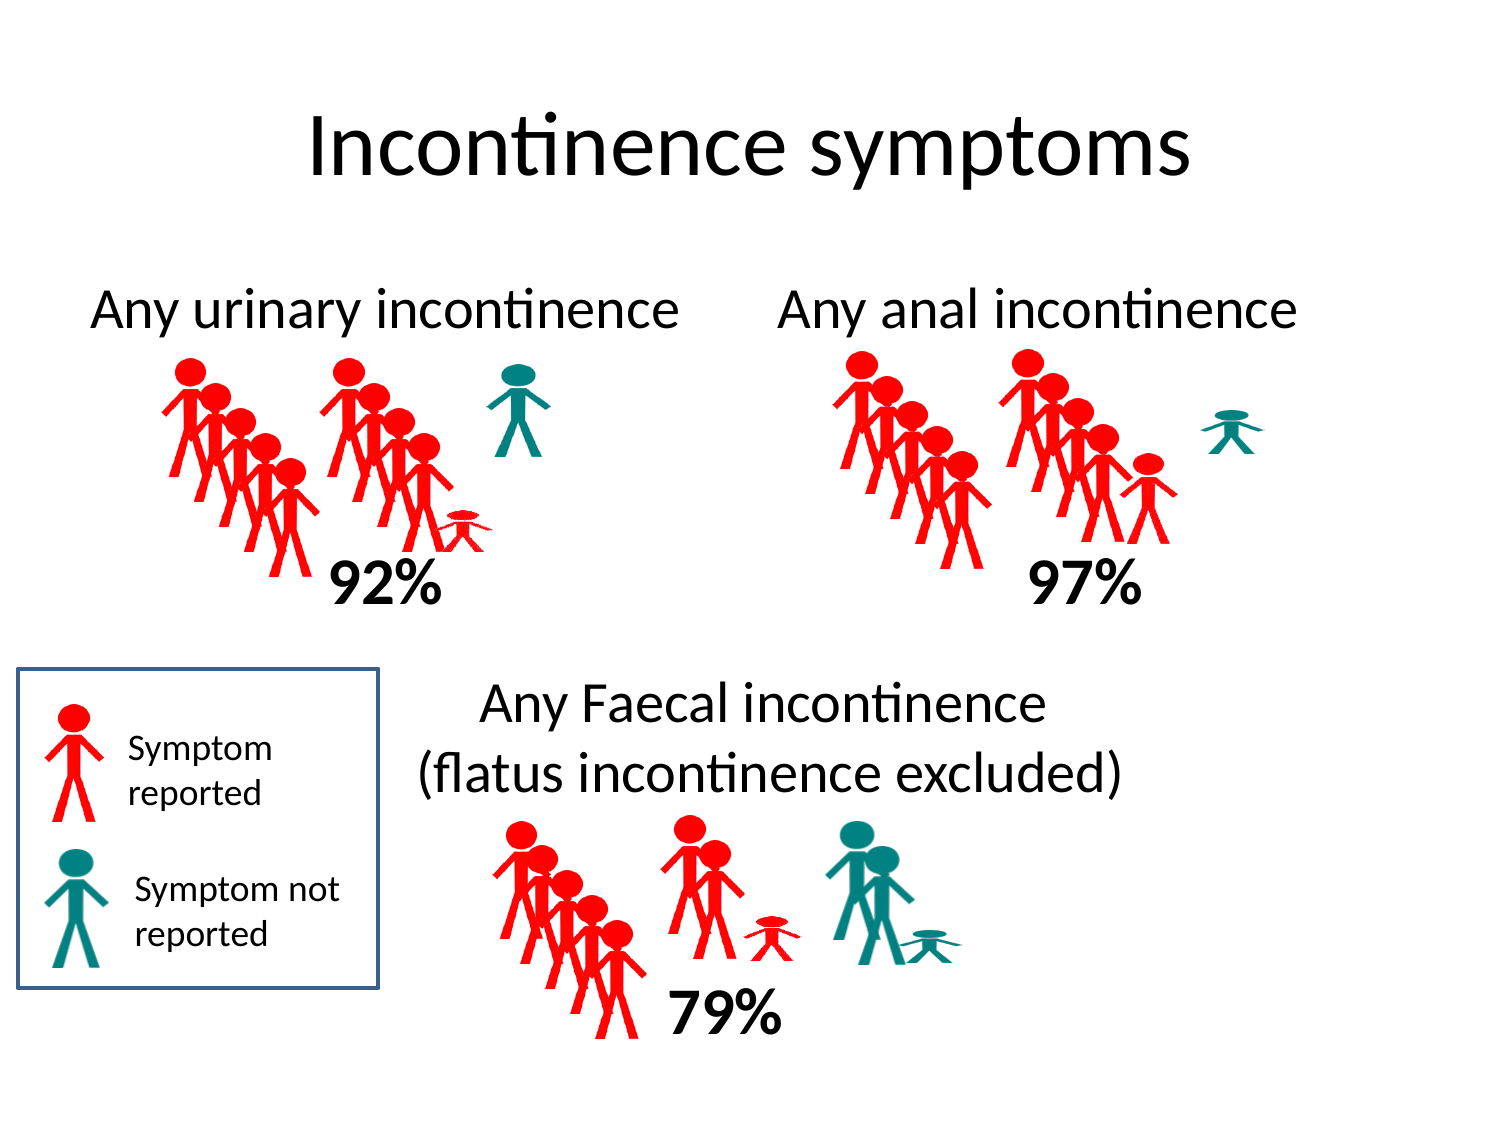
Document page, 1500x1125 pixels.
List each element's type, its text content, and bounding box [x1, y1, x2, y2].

picture [832, 351, 992, 569]
text_box 97% [991, 530, 1179, 626]
list Any urinary incontinence [75, 262, 738, 657]
text_box [16, 667, 290, 990]
picture [660, 815, 802, 961]
text_box 92% [291, 530, 479, 626]
list Any anal incontinence [762, 262, 1425, 705]
text_box Symptom reported [113, 715, 295, 821]
title Incontinence symptoms [75, 45, 1425, 233]
picture [486, 364, 552, 458]
text_box Any Faecal incontinence (flatus incontinence excluded) [290, 656, 1250, 1038]
picture [825, 821, 963, 965]
text_box Symptom not reported [119, 856, 395, 962]
text_box 79% [631, 960, 819, 1056]
picture [998, 348, 1178, 544]
picture [492, 821, 647, 1039]
picture [44, 849, 110, 968]
picture [44, 703, 104, 822]
picture [1200, 410, 1265, 454]
picture [160, 358, 493, 577]
